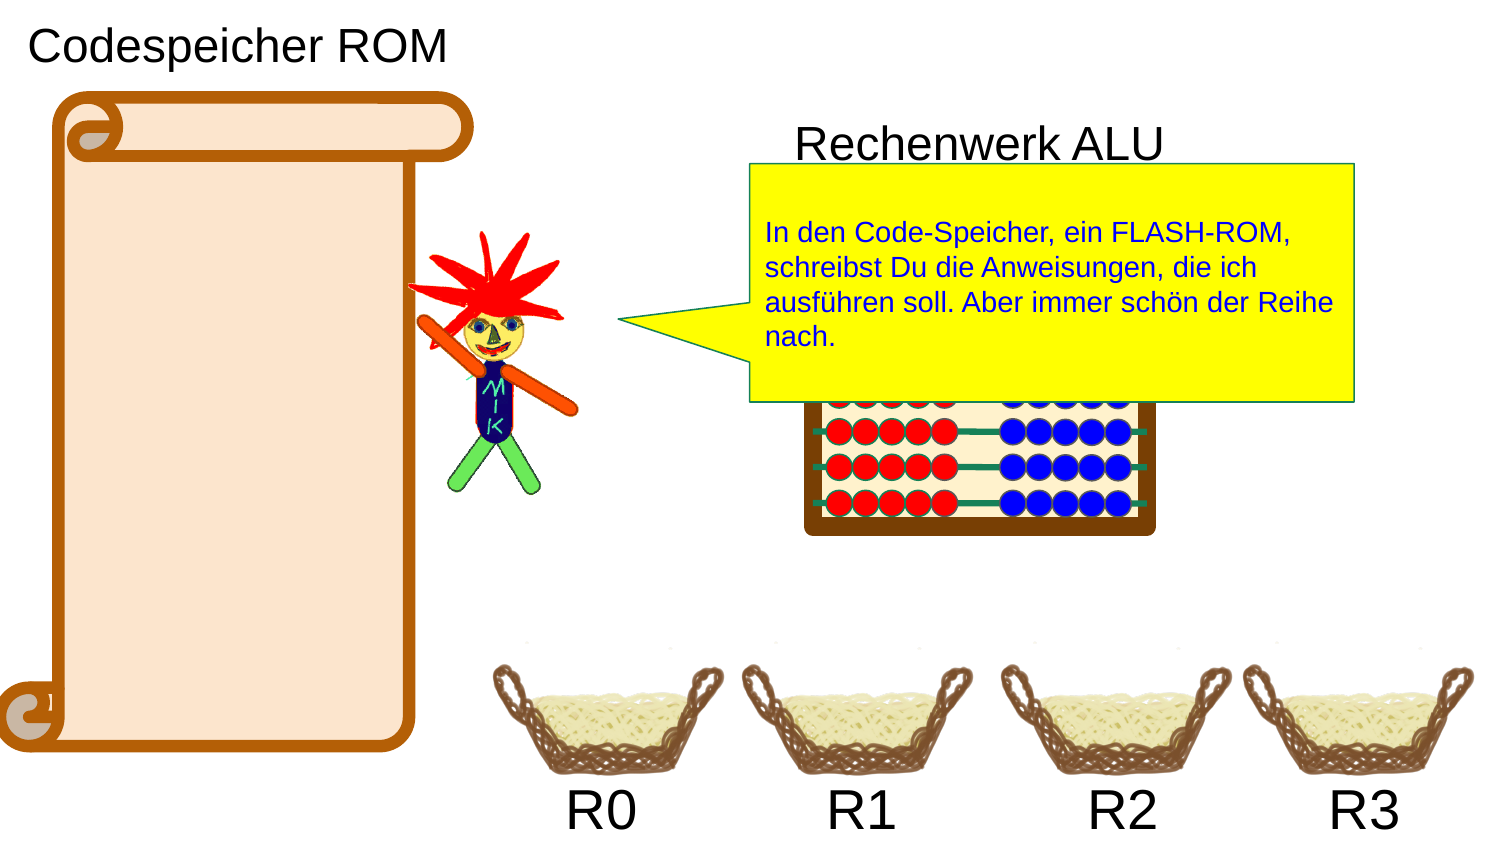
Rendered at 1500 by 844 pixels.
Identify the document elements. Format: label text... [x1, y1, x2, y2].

picture [396, 221, 587, 502]
text_box [0, 97, 468, 747]
text_box Rechenwerk ALU [720, 97, 1240, 191]
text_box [467, 629, 1500, 844]
text_box In den Code-Speicher, ein FLASH-ROM, schreibst Du die Anweisungen, die ich ausführen soll. Aber immer schön der Reihe nach. [618, 163, 1355, 402]
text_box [812, 188, 1148, 527]
text_box Codespeicher ROM [12, 0, 533, 94]
